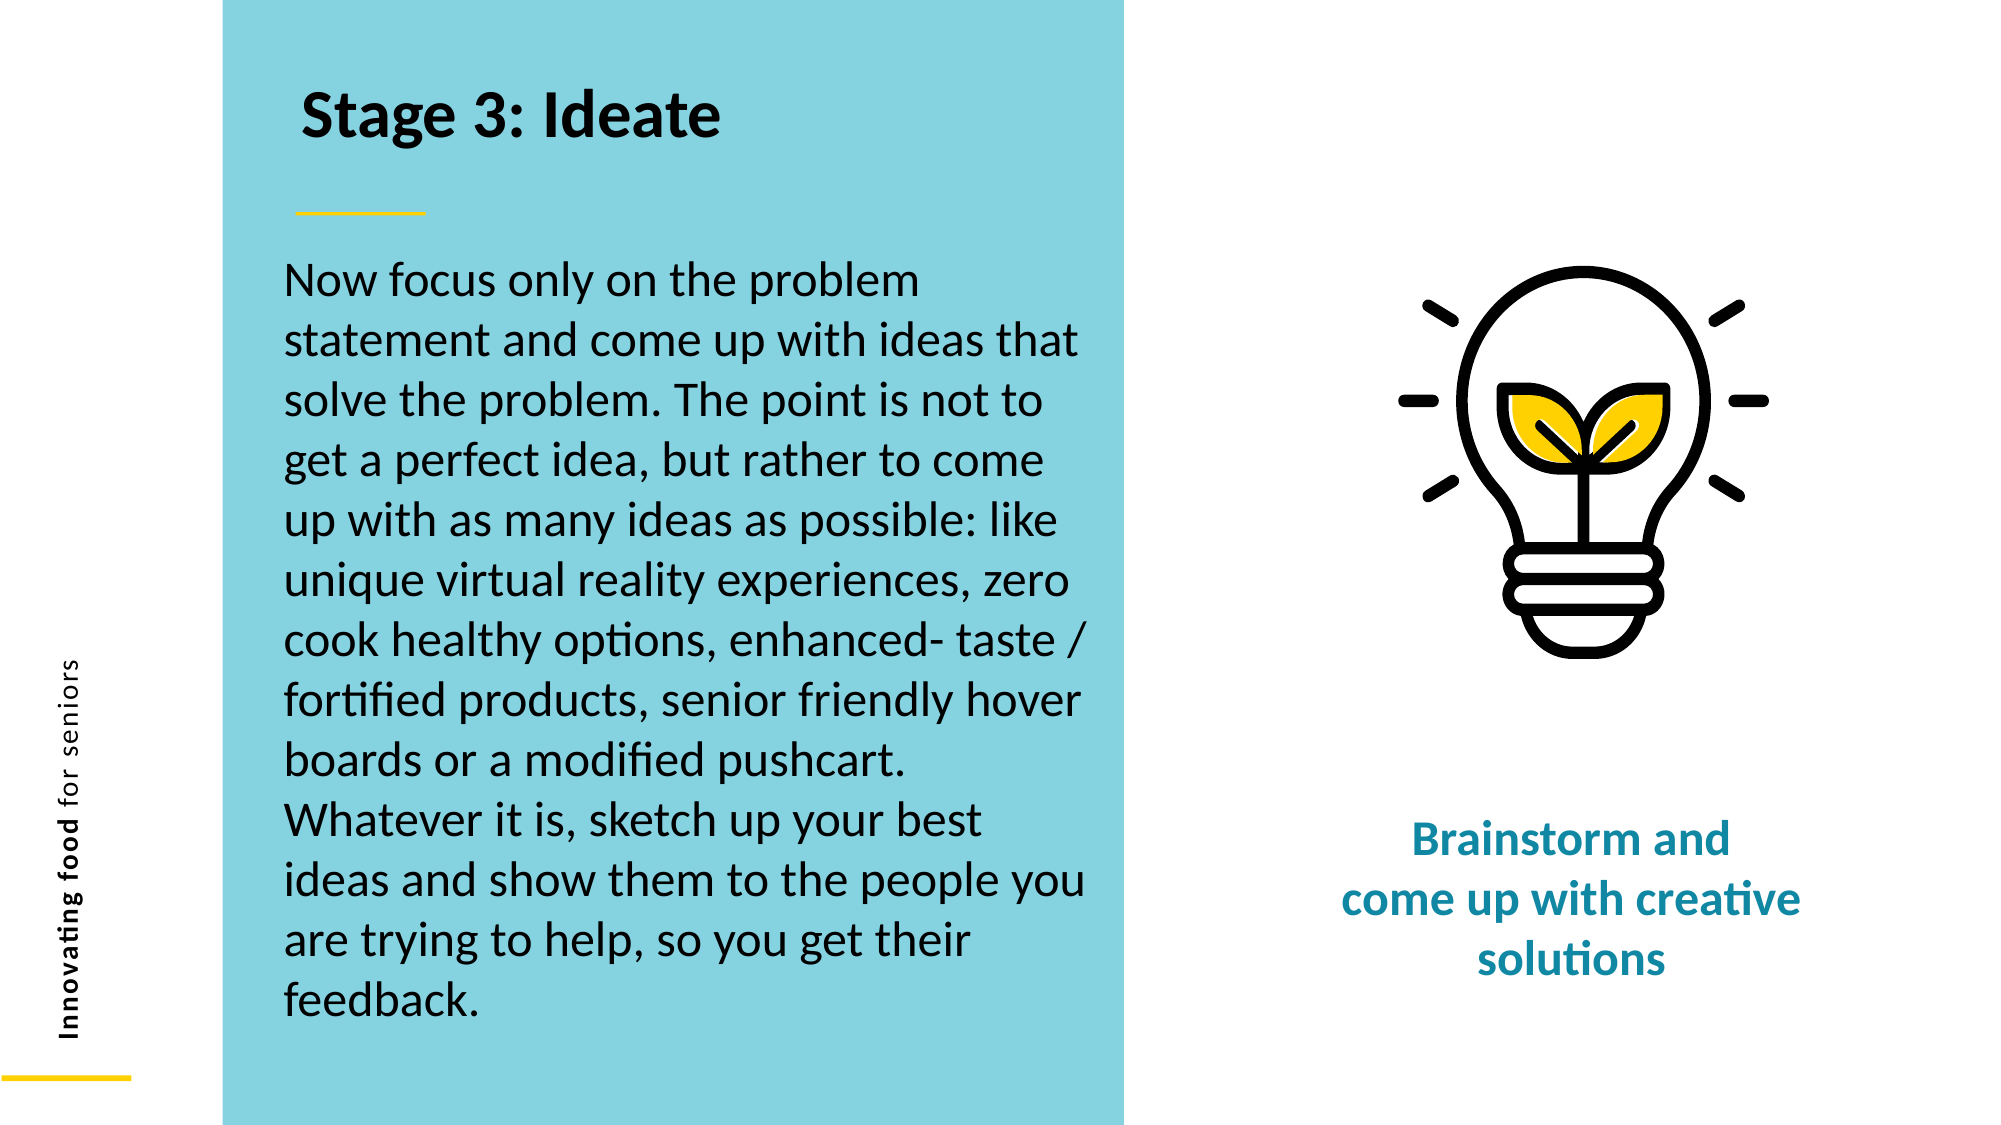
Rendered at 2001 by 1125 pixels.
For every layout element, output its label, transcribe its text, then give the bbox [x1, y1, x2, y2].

list Stage 3: Ideate [286, 70, 1124, 206]
list Now focus only on the problem statement and come up with ideas that solve the problem. The point is not to get a perfect idea, but rather to come up with as many ideas as possible: like unique virtual reality experiences, zero cook healthy options, enhanced- taste / fortified products, senior friendly hover boards or a modified pushcart. Whatever it is, sketch up your best ideas and show them to the people you are trying to help, so you get their feedback. [231, 238, 1104, 1125]
text_box Brainstorm and come up with creative solutions [1243, 798, 1900, 993]
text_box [1398, 265, 1769, 659]
